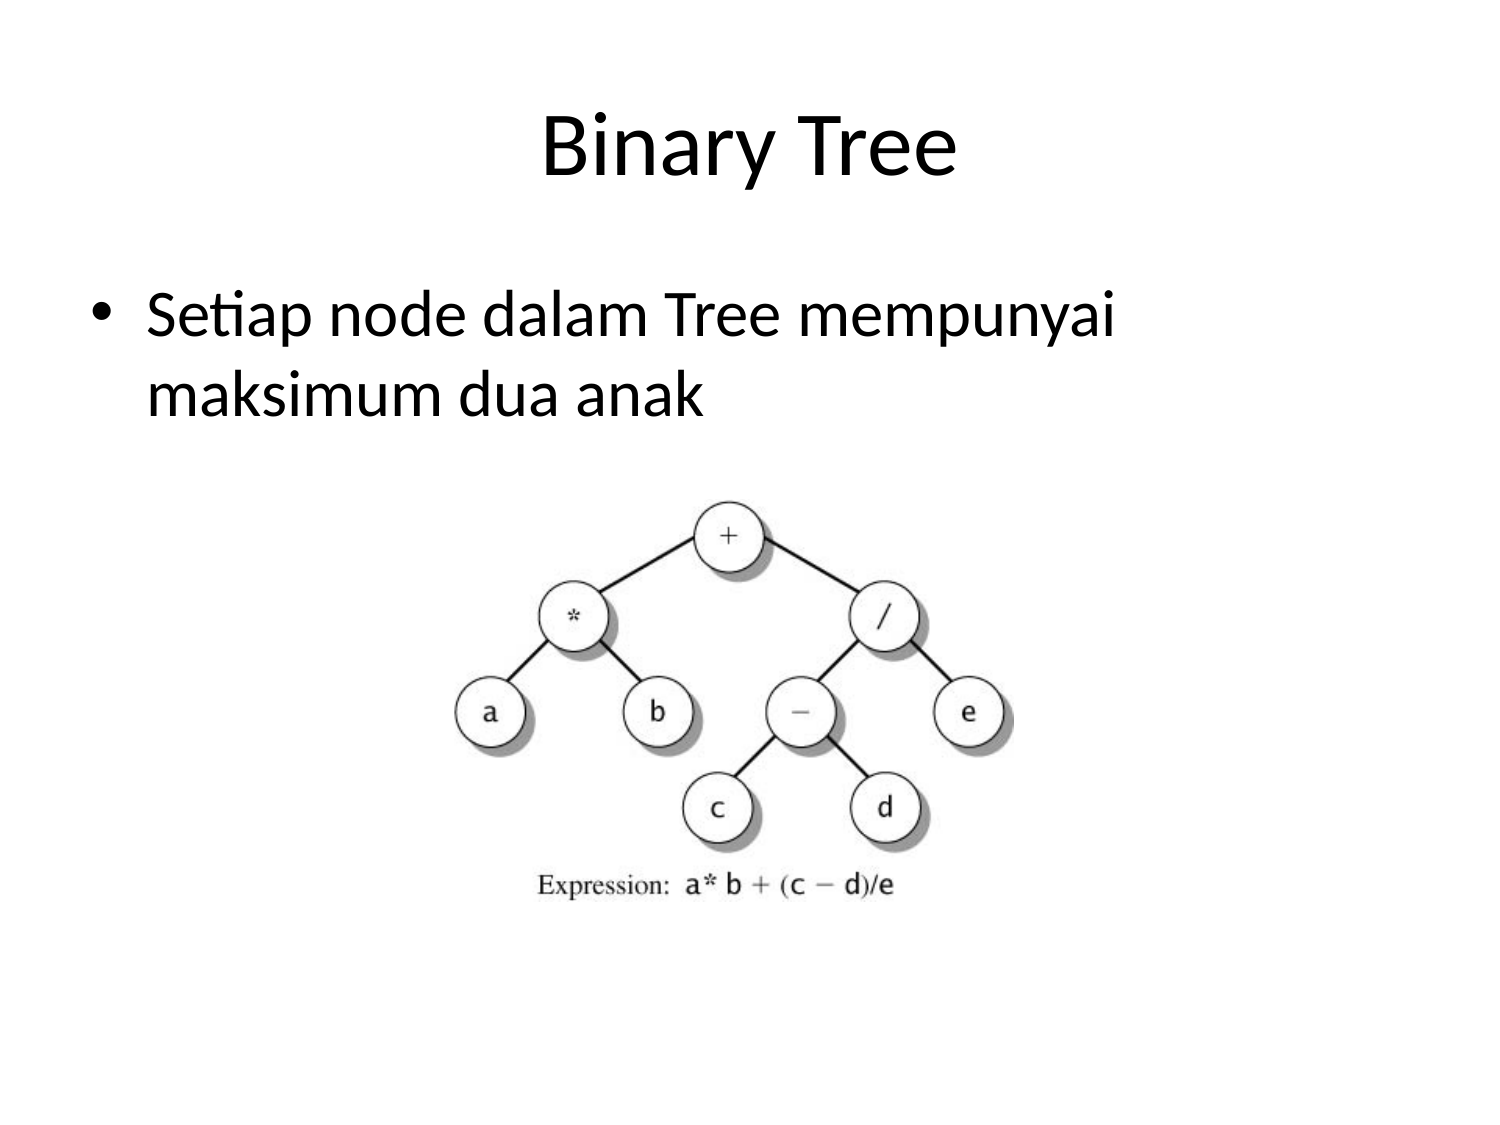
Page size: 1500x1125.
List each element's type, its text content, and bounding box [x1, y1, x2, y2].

title Binary Tree [75, 45, 1425, 233]
picture [449, 499, 1015, 902]
list Setiap node dalam Tree mempunyai maksimum dua anak [75, 262, 1425, 1005]
